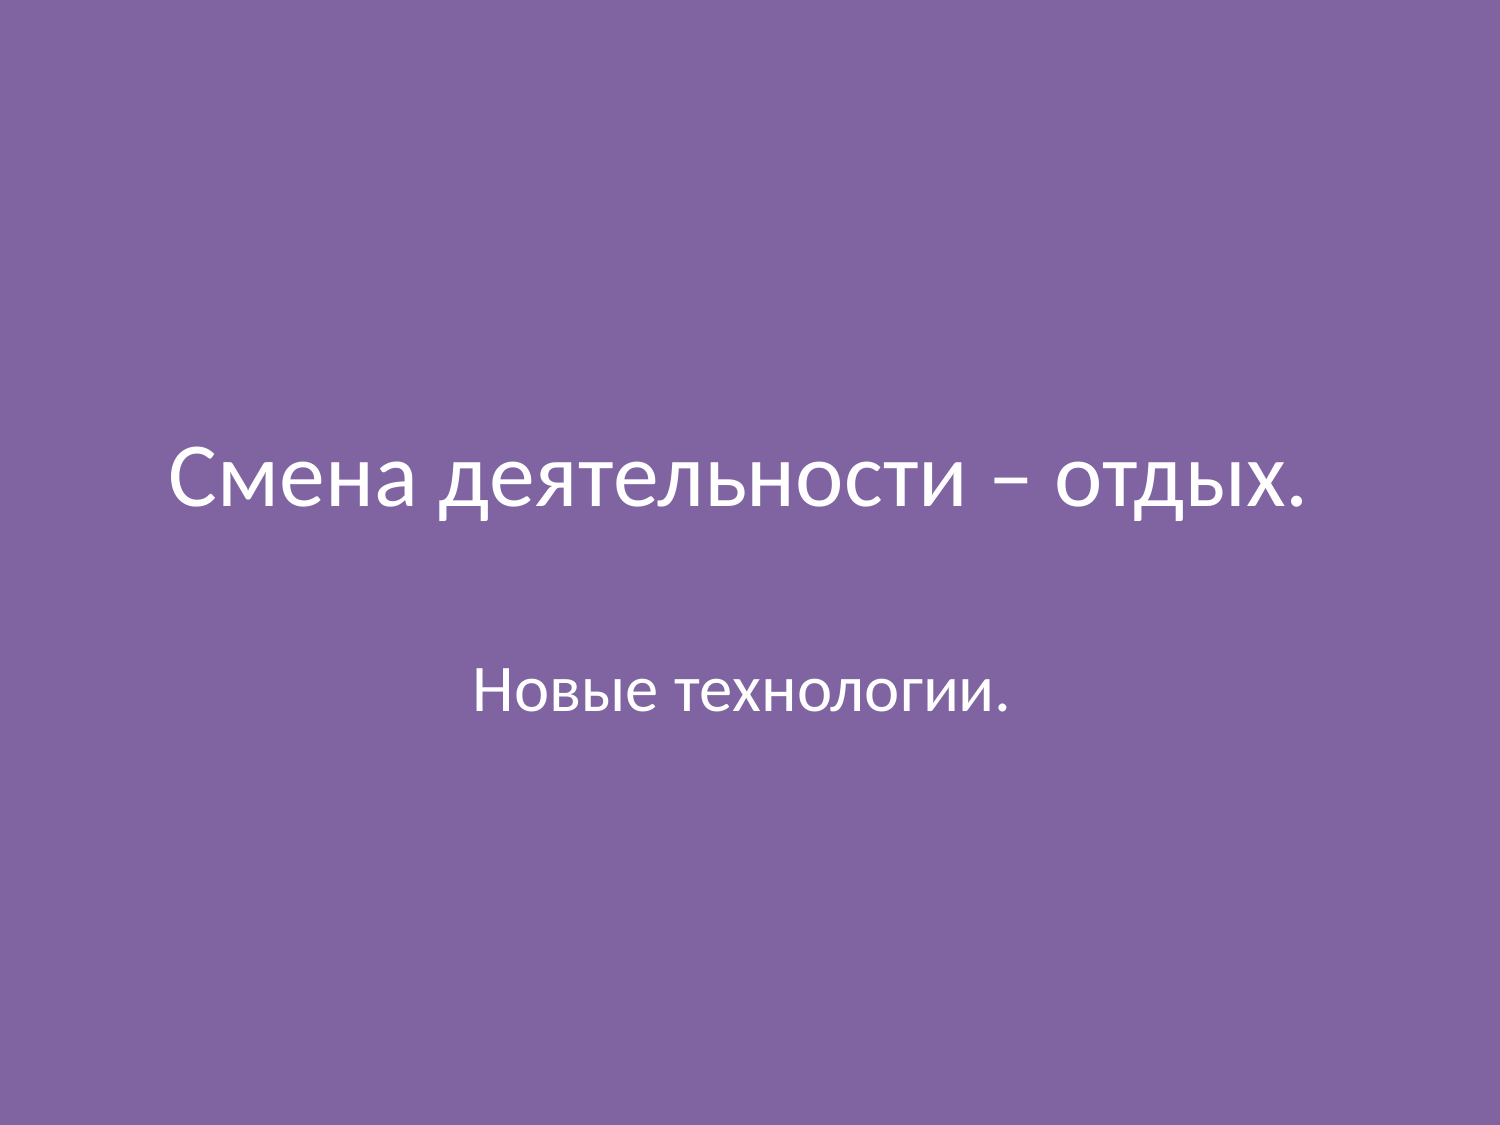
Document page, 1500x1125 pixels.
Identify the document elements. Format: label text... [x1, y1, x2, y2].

subtitle Новые технологии. [224, 637, 1276, 926]
title Смена деятельности – отдых. [112, 349, 1388, 591]
